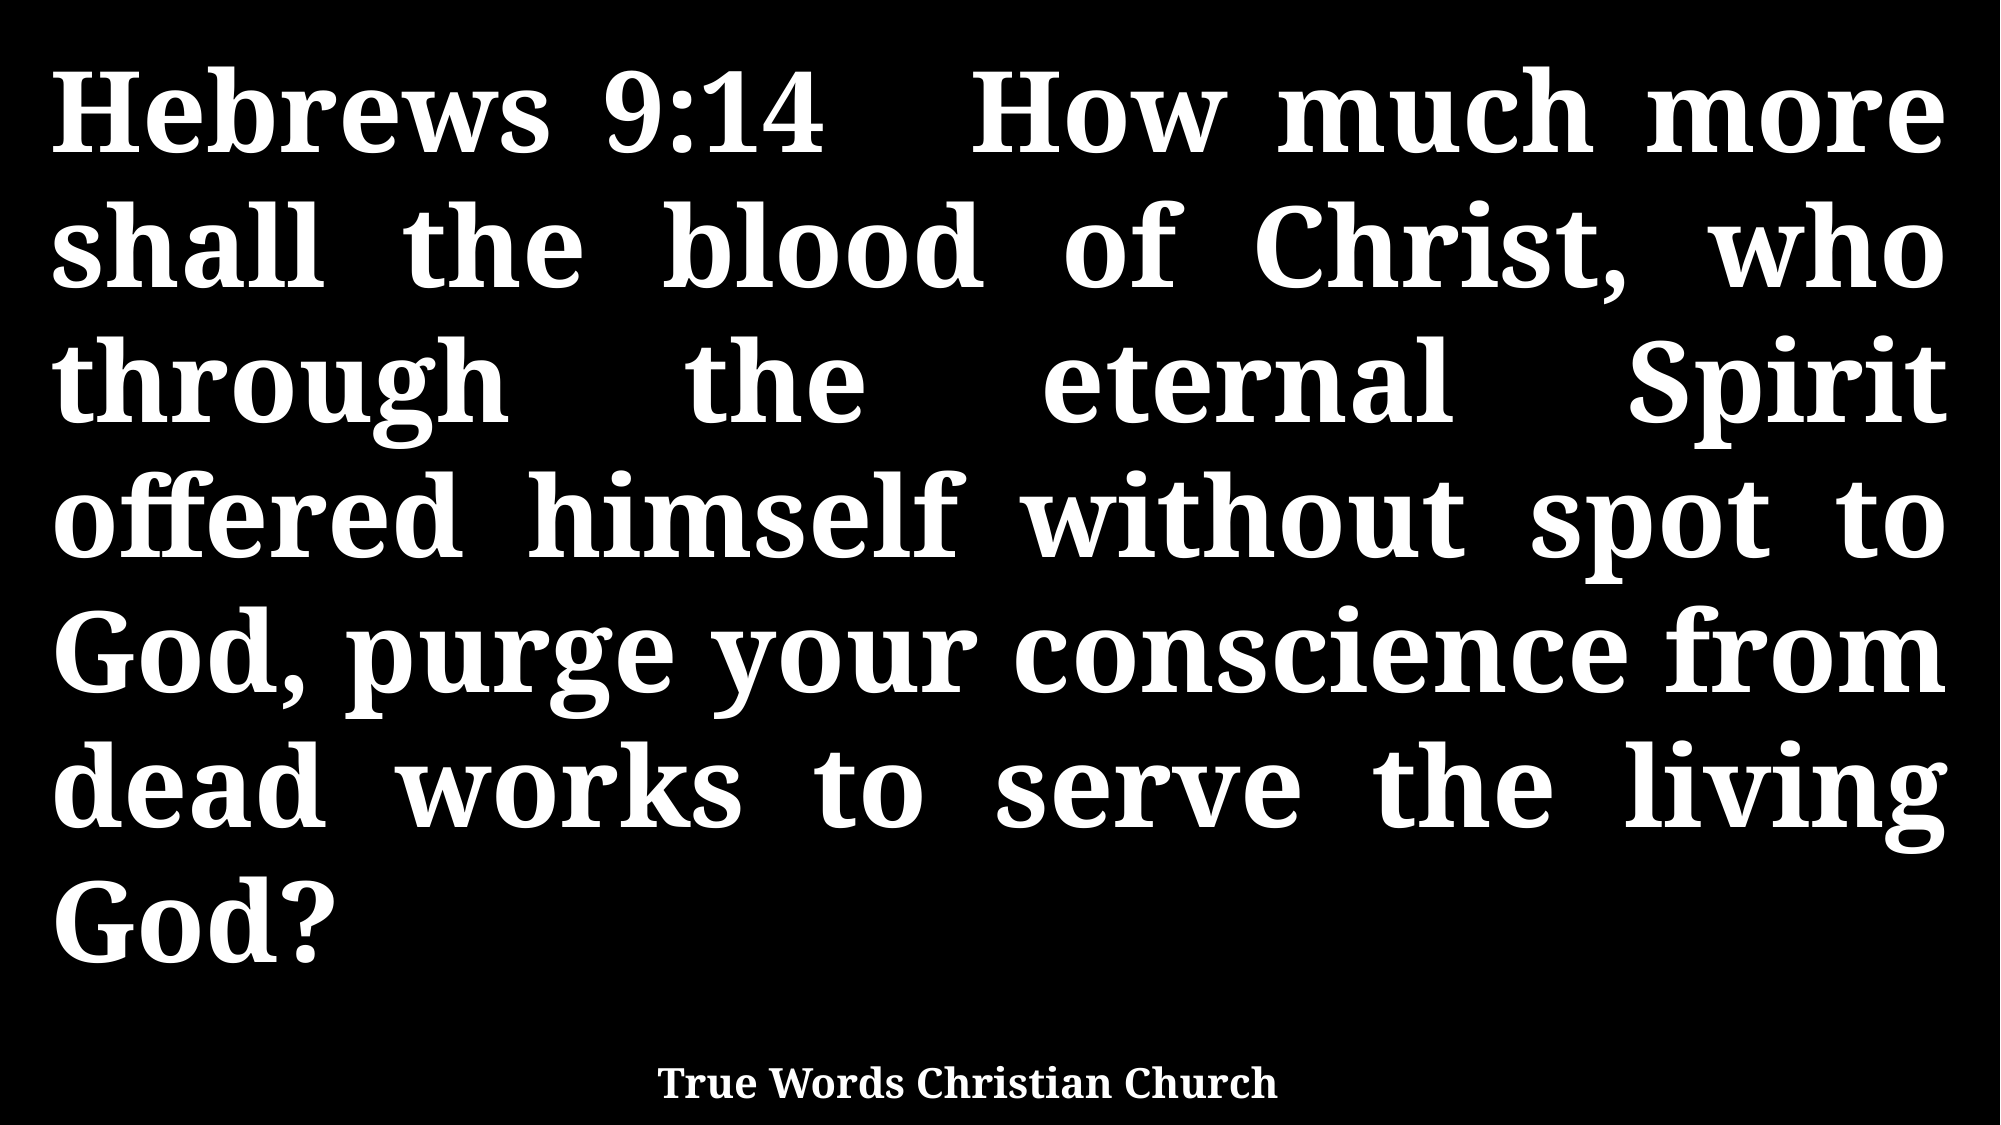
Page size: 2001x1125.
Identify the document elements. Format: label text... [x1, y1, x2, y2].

text_box Hebrews 9:14 How much more shall the blood of Christ, who through the eternal Spirit offered himself without spot to God, purge your conscience from dead works to serve the living God? [35, 32, 1965, 992]
text_box True Words Christian Church [642, 1049, 1294, 1114]
